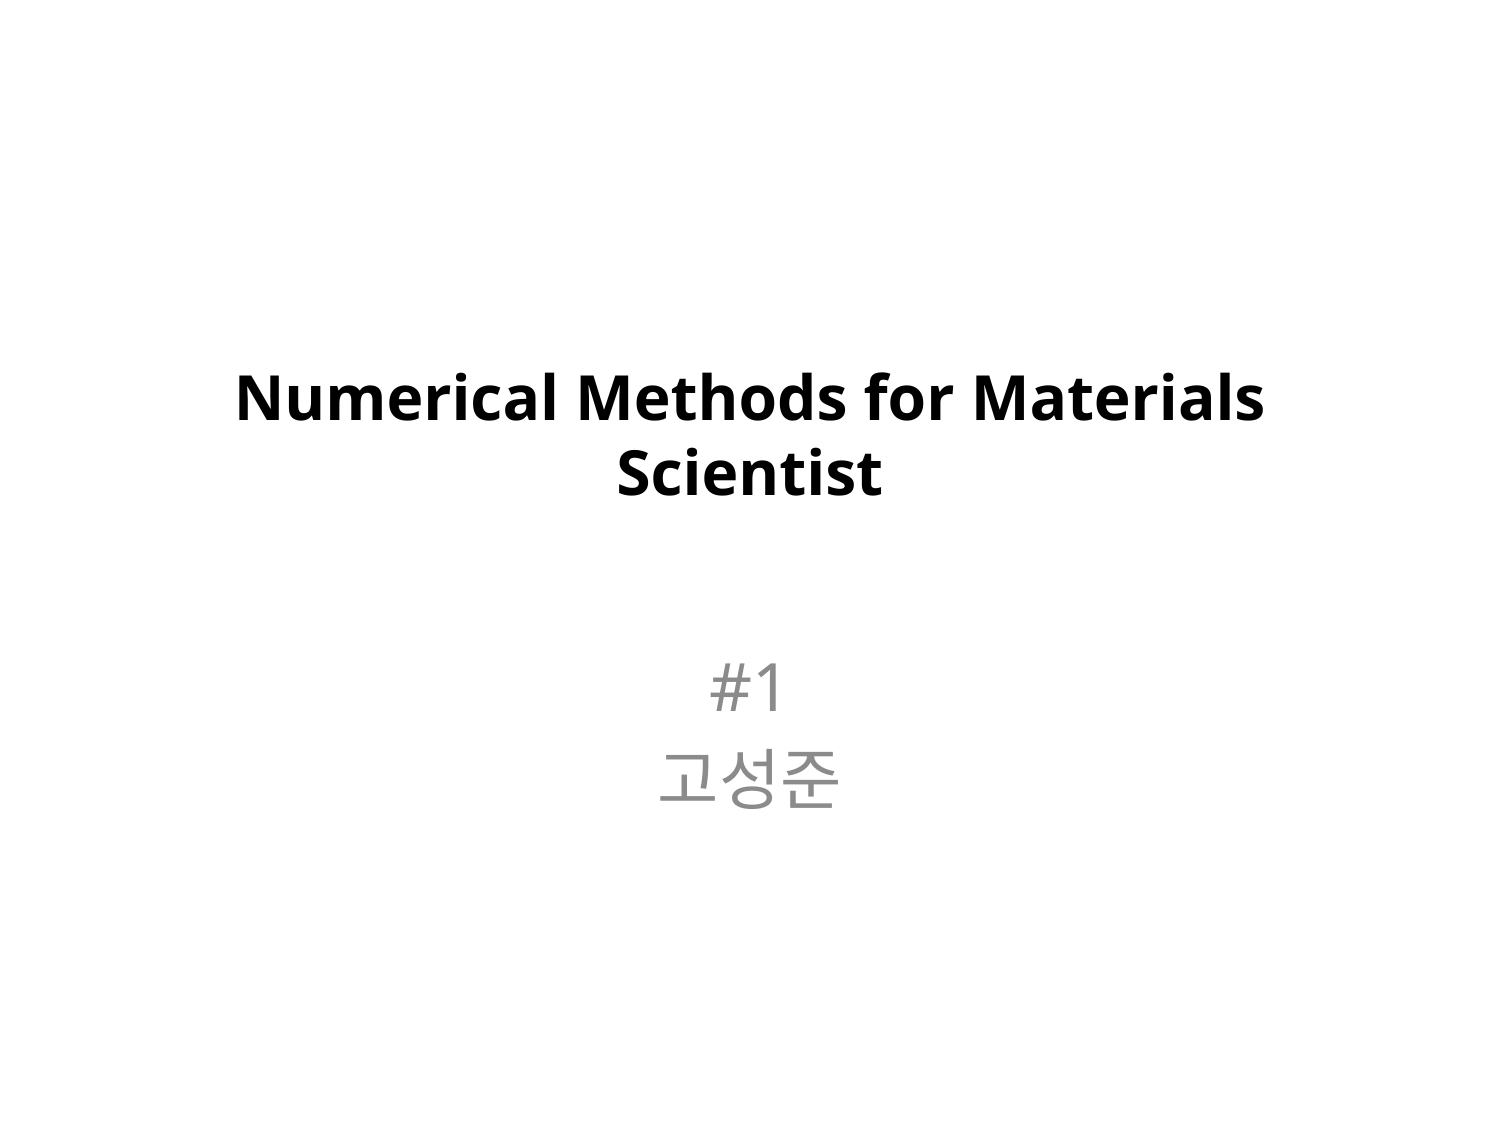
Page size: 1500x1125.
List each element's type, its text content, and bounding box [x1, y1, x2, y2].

title Numerical Methods for Materials Scientist [112, 349, 1388, 591]
subtitle #1 고성준 [225, 637, 1275, 925]
